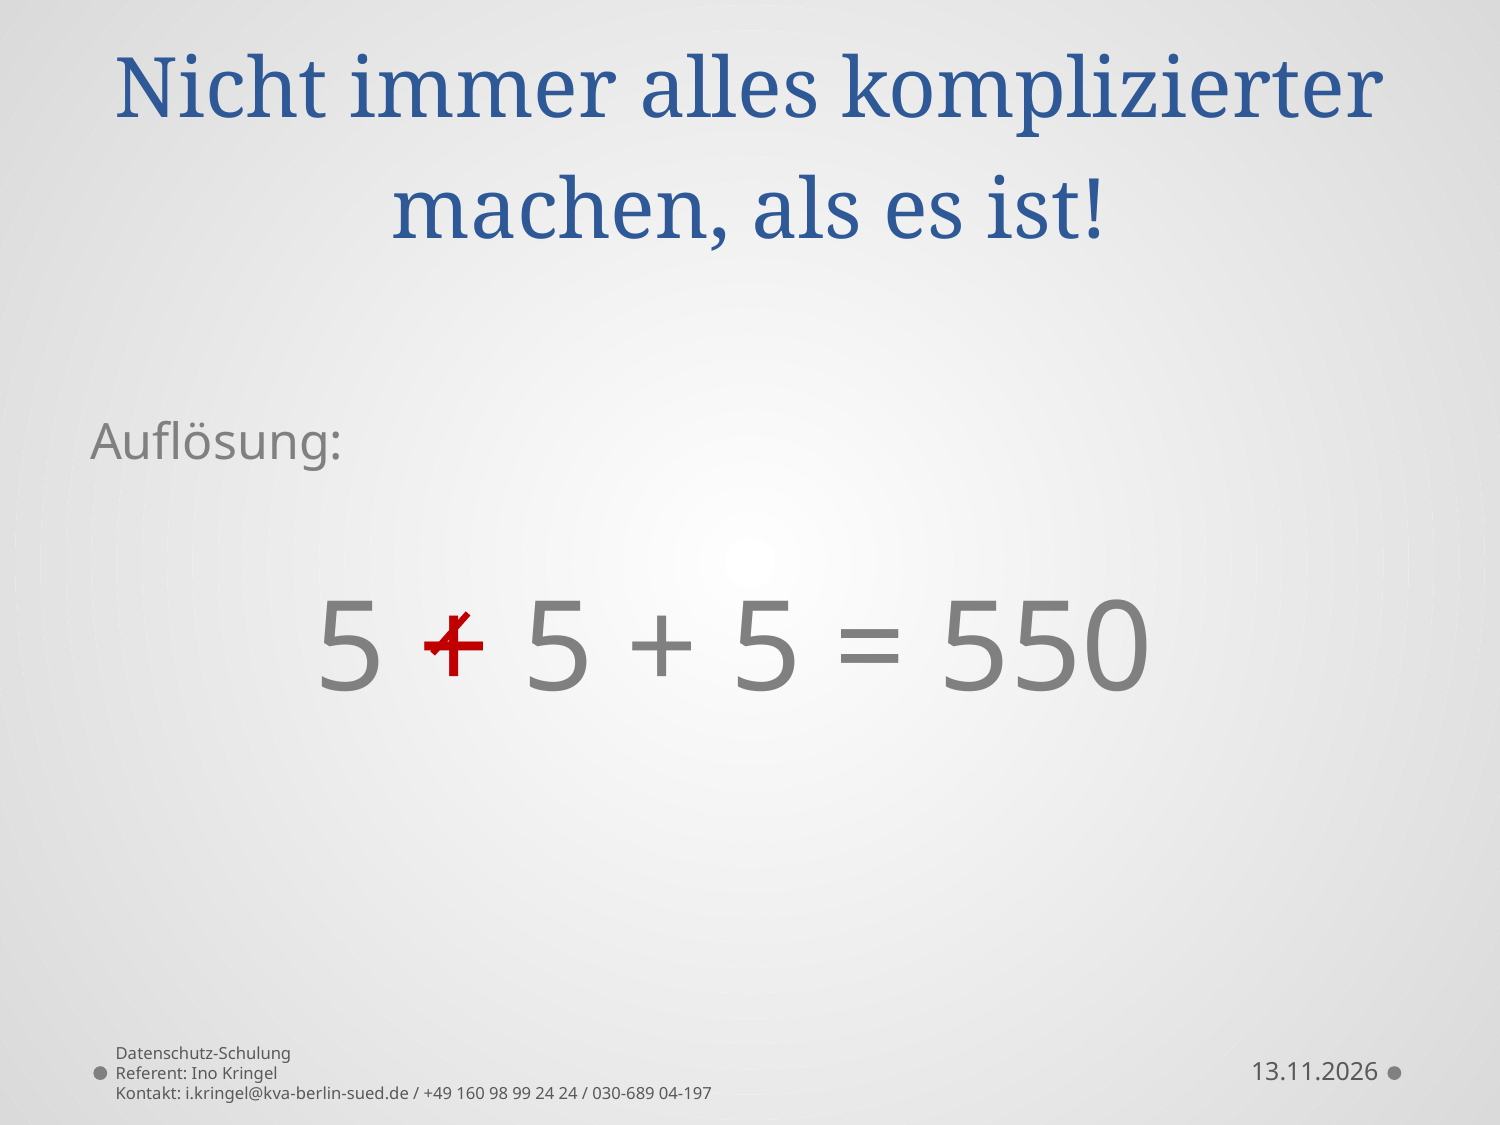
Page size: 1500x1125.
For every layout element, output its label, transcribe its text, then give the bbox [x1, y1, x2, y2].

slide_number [1043, 1042, 1386, 1103]
title Nicht immer alles komplizierter machen, als es ist! [75, 0, 1425, 262]
footer Datenschutz-Schulung Referent: Ino Kringel Kontakt: i.kringel@kva-berlin-sued.de / +49 160 98 99 24 24 / 030-689 04-197 [108, 1042, 739, 1103]
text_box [432, 613, 469, 654]
list Auflösung: 5 + 5 + 5 = 550 [75, 262, 1425, 1005]
